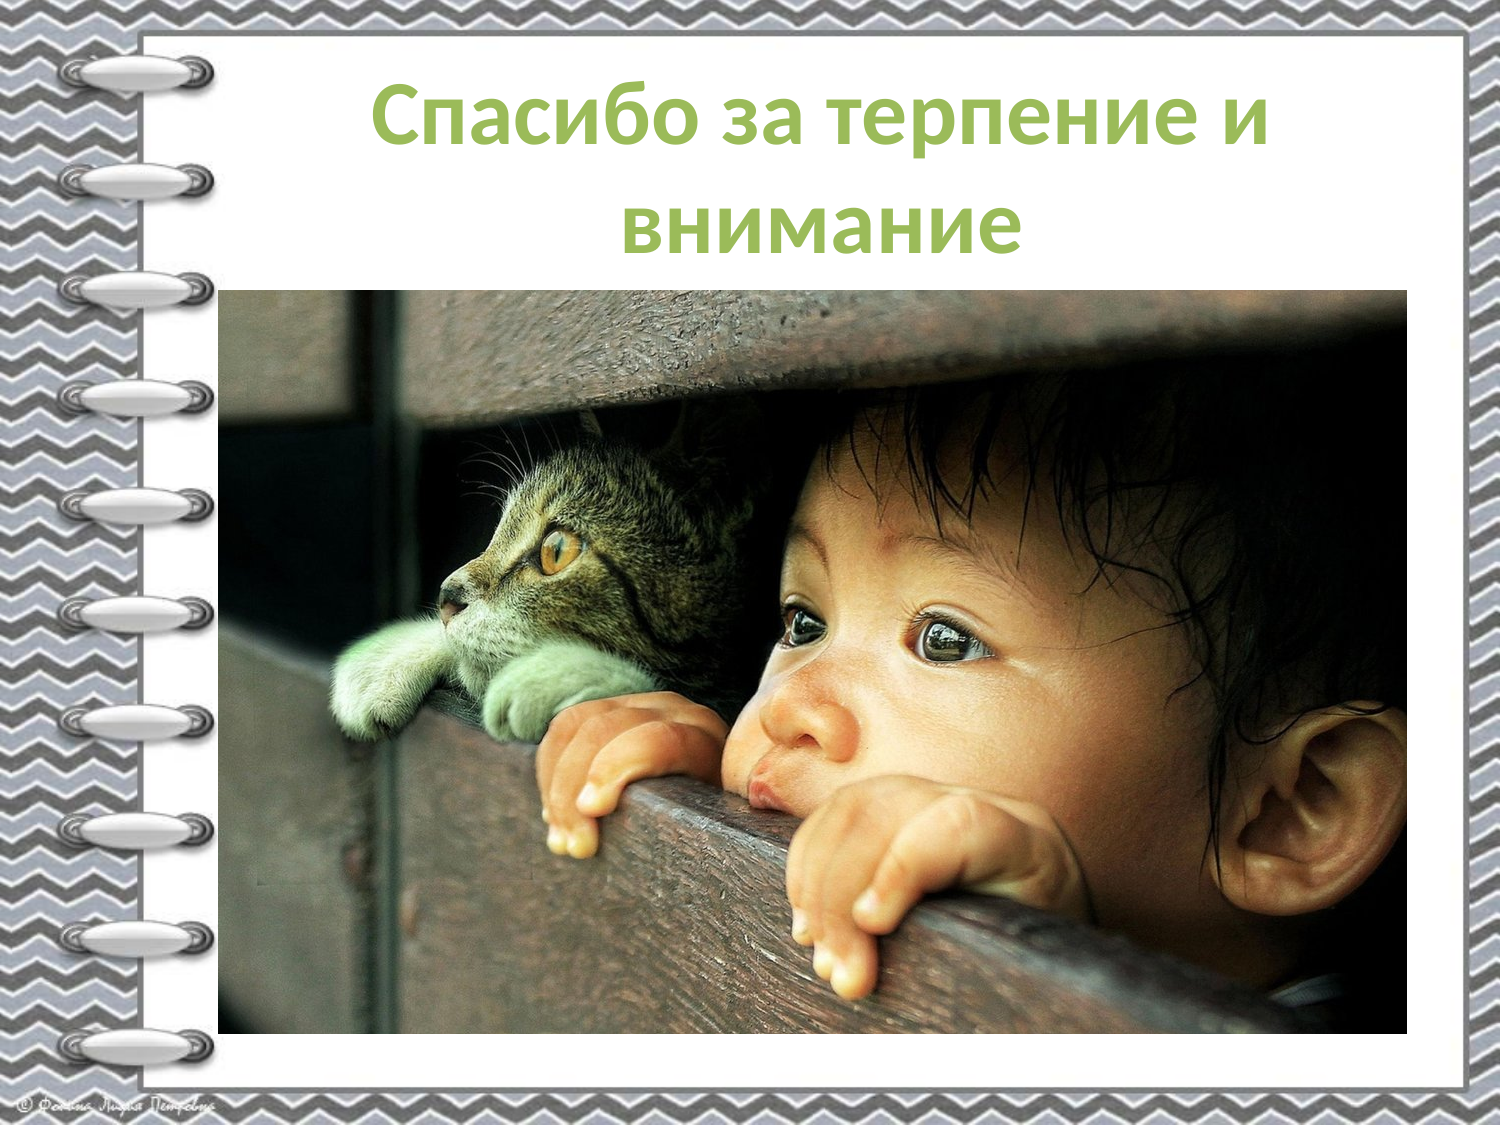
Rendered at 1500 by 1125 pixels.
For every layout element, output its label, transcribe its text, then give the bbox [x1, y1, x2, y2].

picture [0, 0, 1500, 1125]
title Спасибо за терпение и внимание [218, 45, 1425, 291]
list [218, 290, 1407, 1034]
